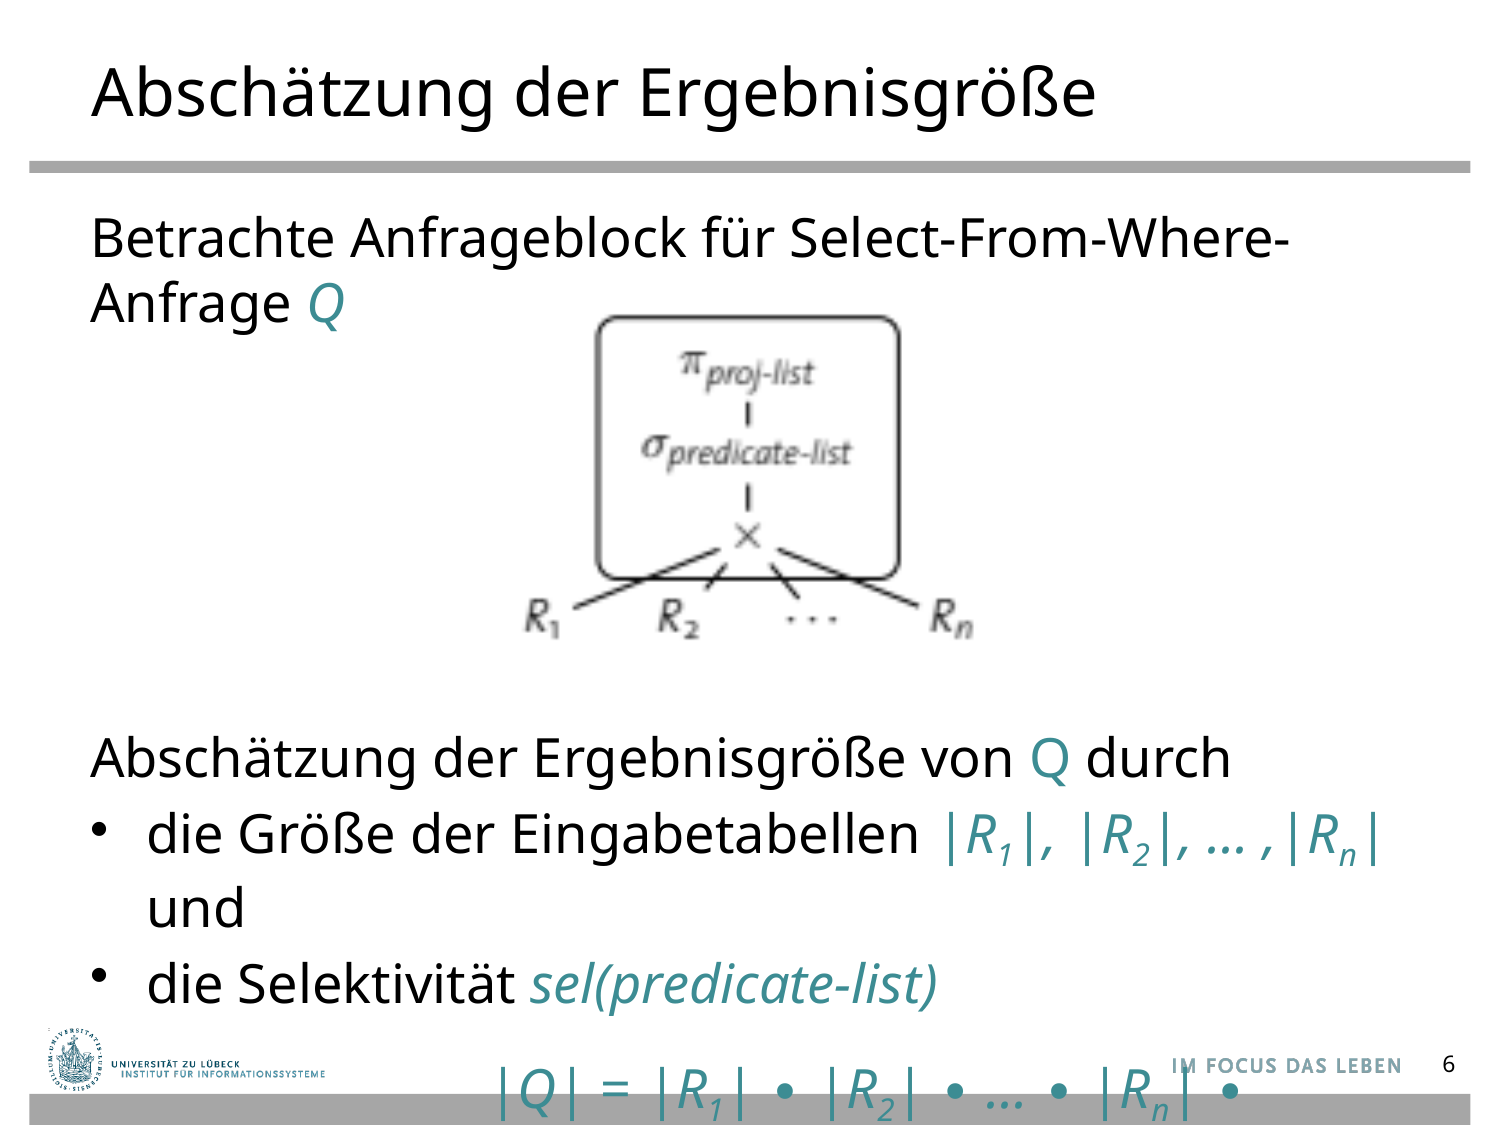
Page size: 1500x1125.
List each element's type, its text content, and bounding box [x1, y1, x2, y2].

title Abschätzung der Ergebnisgröße [76, 42, 1427, 126]
picture [513, 302, 985, 655]
slide_number 6 [1305, 1050, 1471, 1083]
list Betrachte Anfrageblock für Select-From-Where-Anfrage Q Abschätzung der Ergebnisgröße von Q durch die Größe der Eingabetabellen |R1|, |R2|, ... ,|Rn| und die Selektivität sel(predicate-list) |Q| = |R1| ∙ |R2| ∙ ... ∙ |Rn| ∙ sel(predicate-list) [75, 196, 1425, 1012]
picture [1173, 1058, 1305, 1073]
